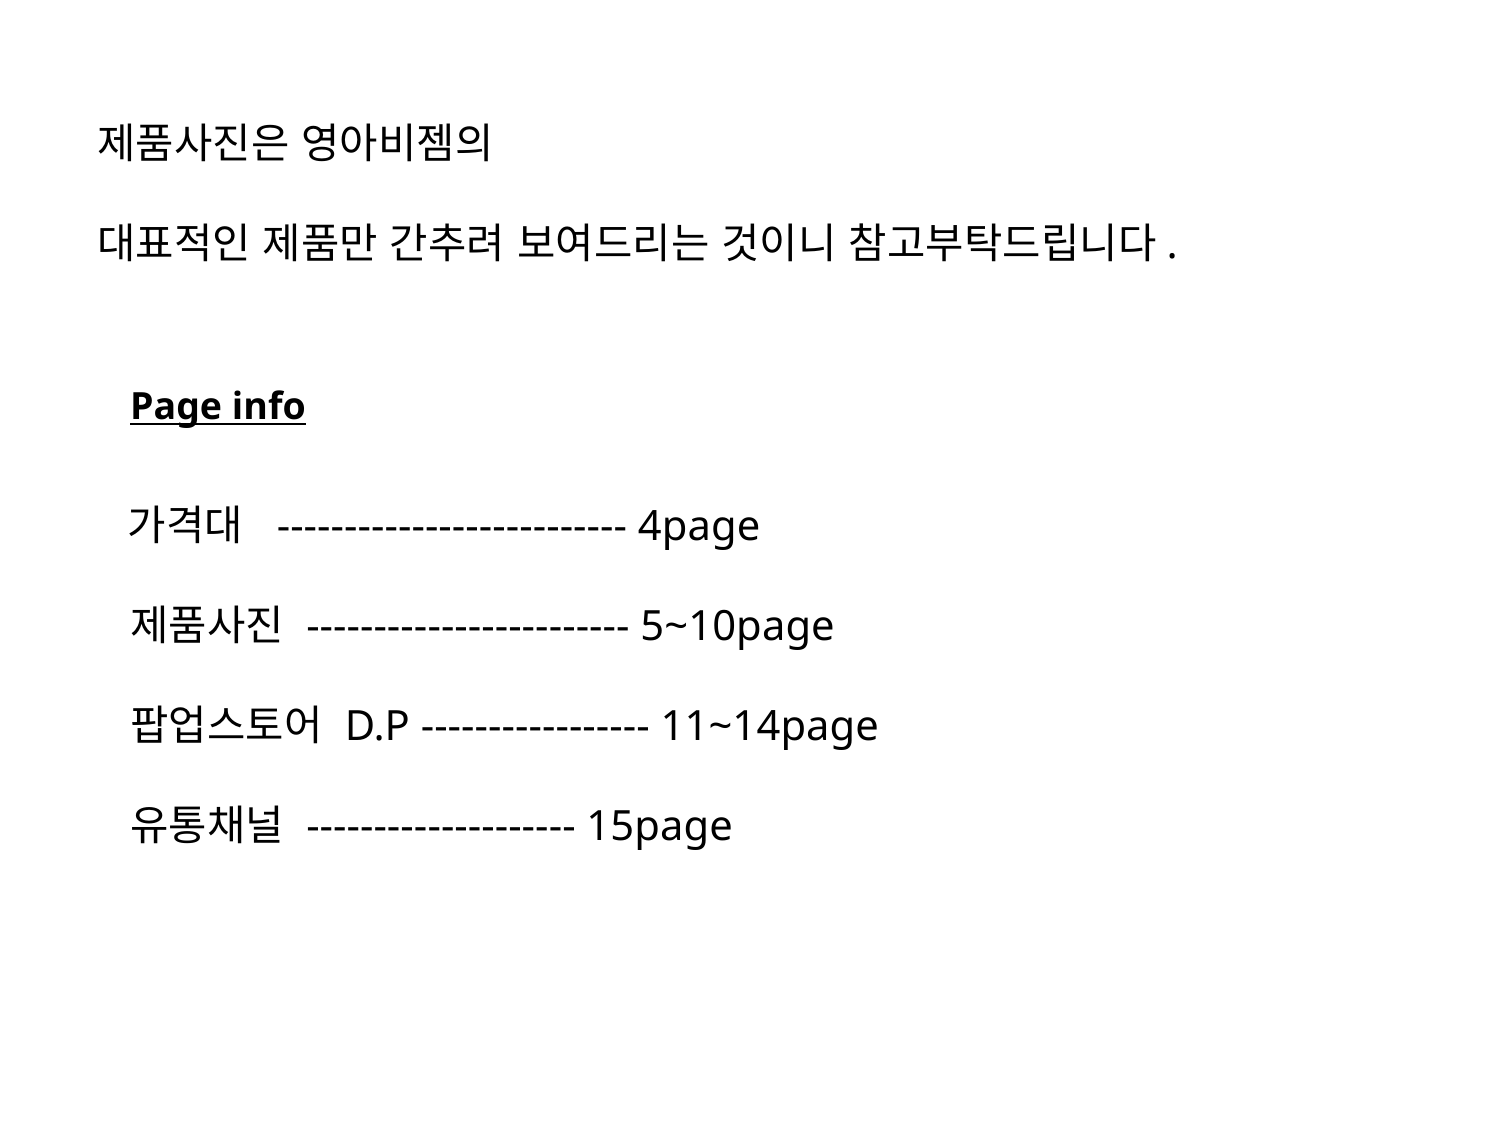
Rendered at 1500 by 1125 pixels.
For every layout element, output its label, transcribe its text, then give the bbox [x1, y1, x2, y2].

text_box 가격대 -------------------------- 4page 제품사진 ------------------------ 5~10page 팝업스토어 D.P ----------------- 11~14page 유통채널 -------------------- 15page [93, 386, 1395, 961]
text_box Page info [115, 374, 321, 435]
title 제품사진은 영아비젬의 대표적인 제품만 간추려 보여드리는 것이니 참고부탁드립니다. [82, 82, 1432, 352]
